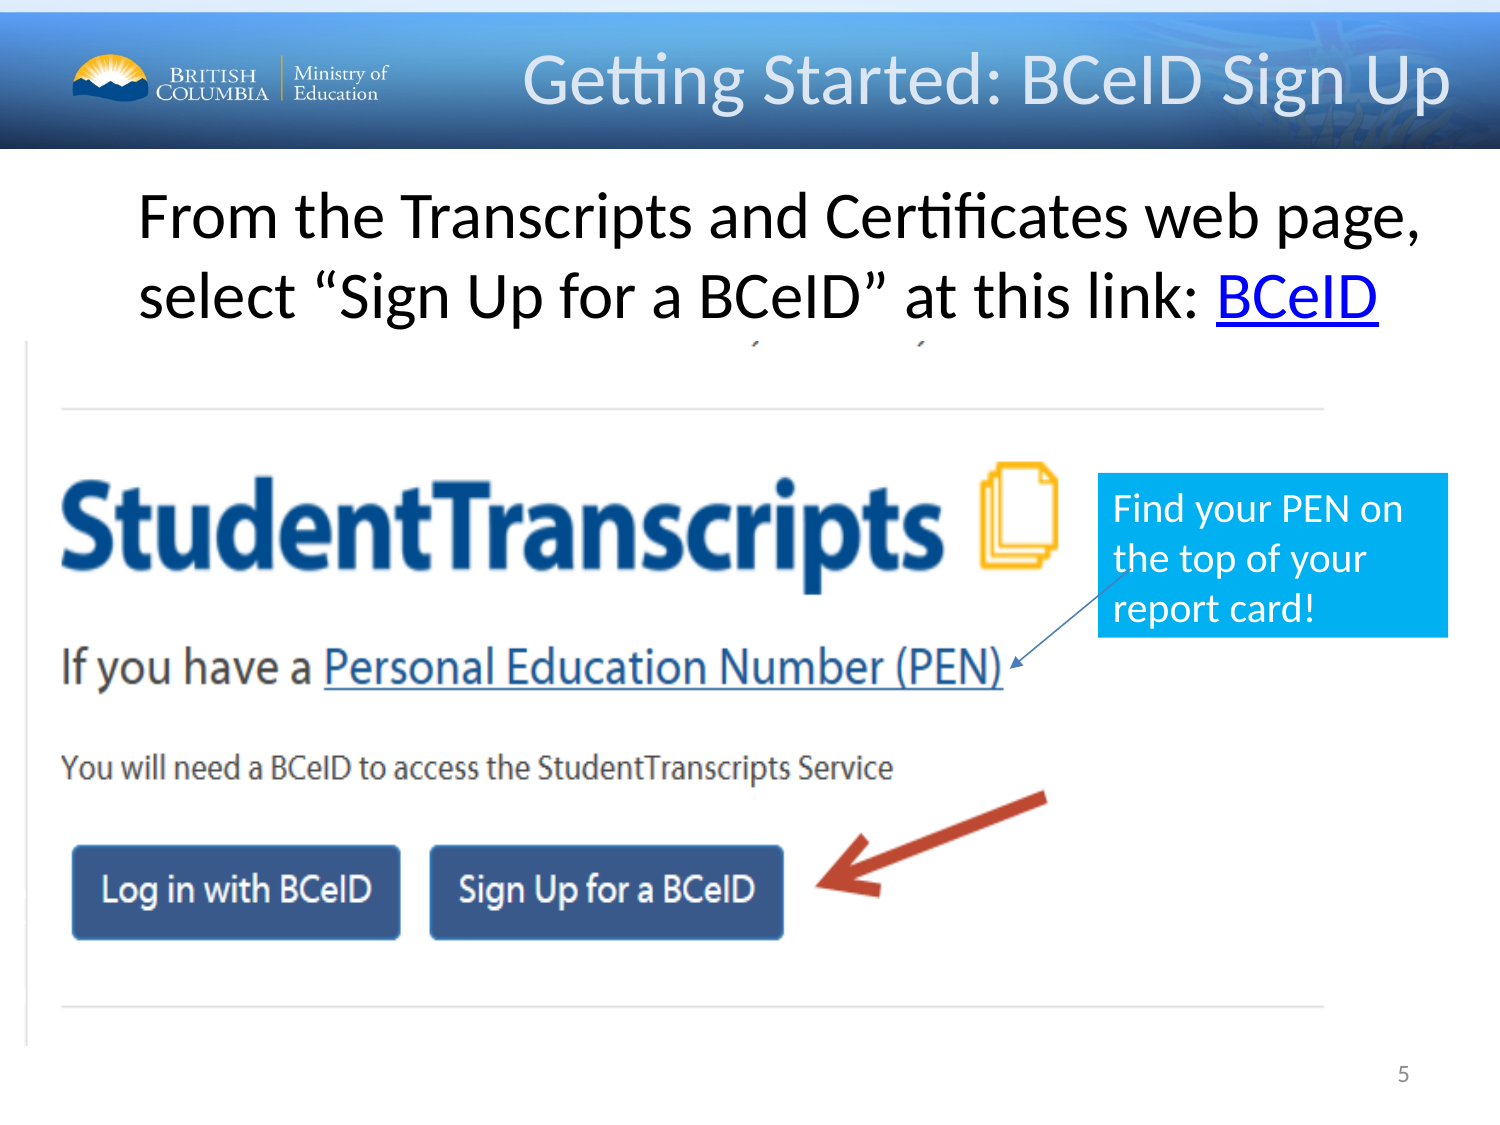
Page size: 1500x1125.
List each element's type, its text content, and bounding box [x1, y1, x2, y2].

picture [0, 0, 474, 149]
text_box Find your PEN on the top of your report card! [1347, 472, 1449, 638]
slide_number 5 [1074, 1042, 1425, 1103]
text_box From the Transcripts and Certificates web page, select “Sign Up for a BCeID” at this link: BCeID [123, 164, 1454, 339]
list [15, 341, 1343, 1047]
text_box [1009, 568, 1132, 670]
title Getting Started: BCeID Sign Up [474, 0, 1500, 150]
